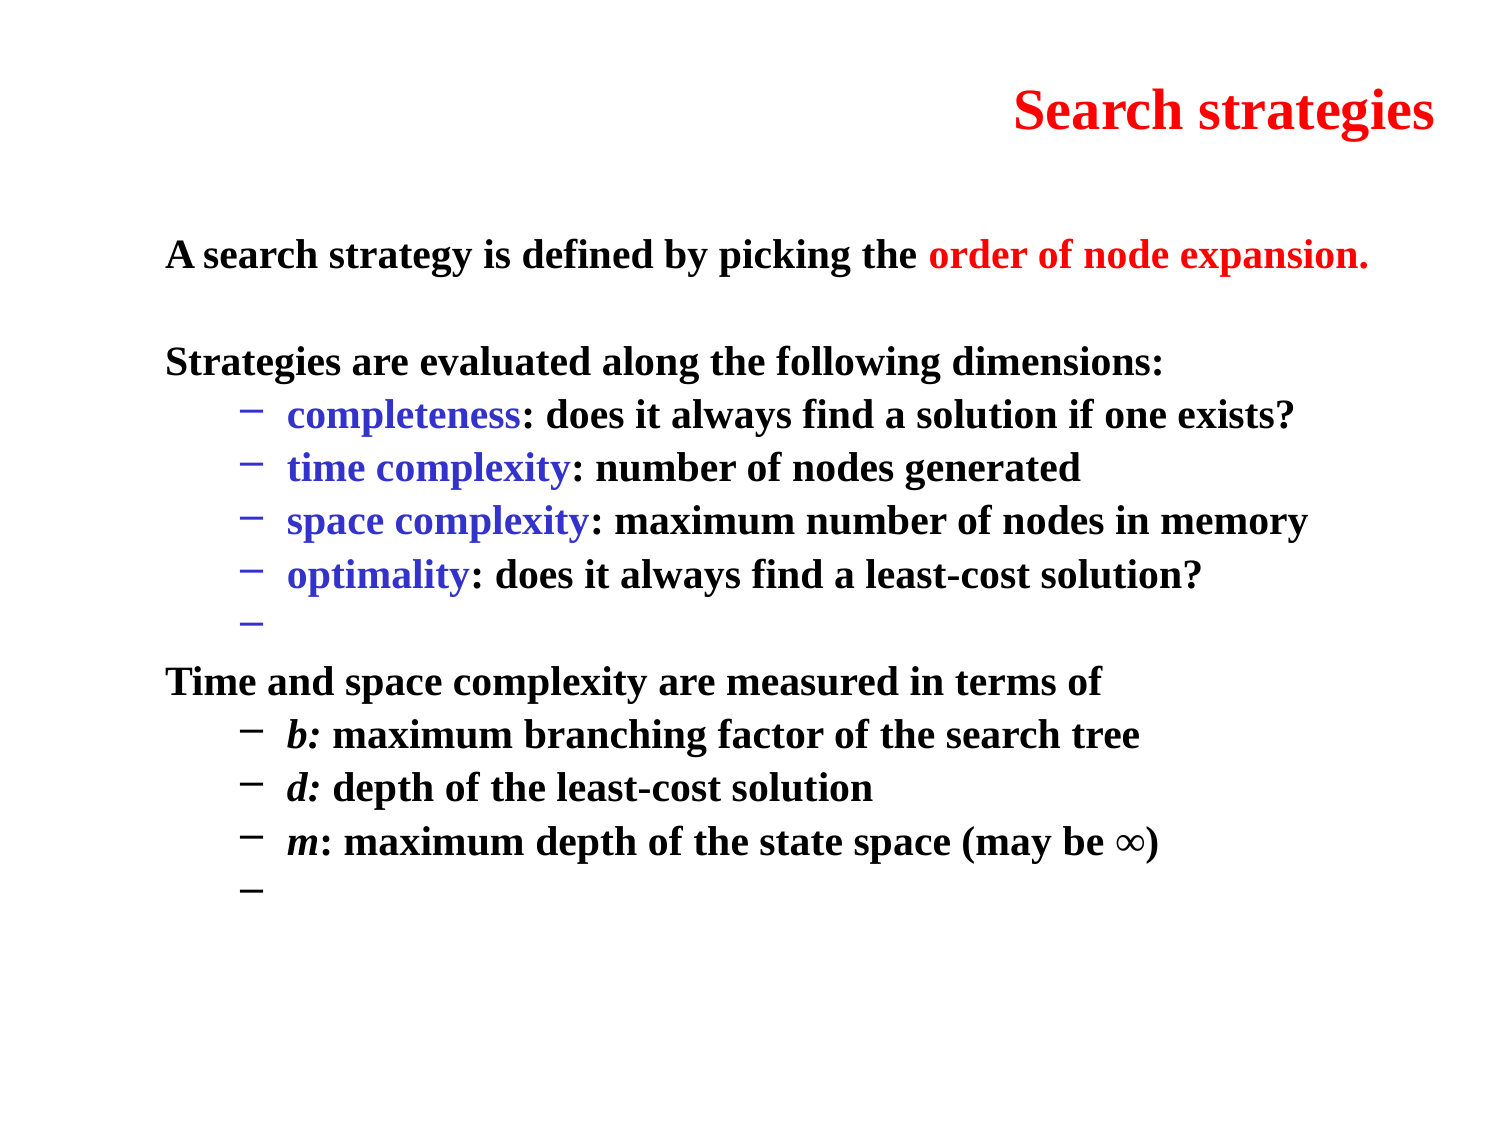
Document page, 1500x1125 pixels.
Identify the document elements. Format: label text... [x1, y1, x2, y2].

list A search strategy is defined by picking the order of node expansion. Strategies are evaluated along the following dimensions: completeness: does it always find a solution if one exists? time complexity: number of nodes generated space complexity: maximum number of nodes in memory optimality: does it always find a least-cost solution? Time and space complexity are measured in terms of b: maximum branching factor of the search tree d: depth of the least-cost solution m: maximum depth of the state space (may be ∞) [150, 224, 1425, 900]
title Search strategies [174, 12, 1450, 200]
